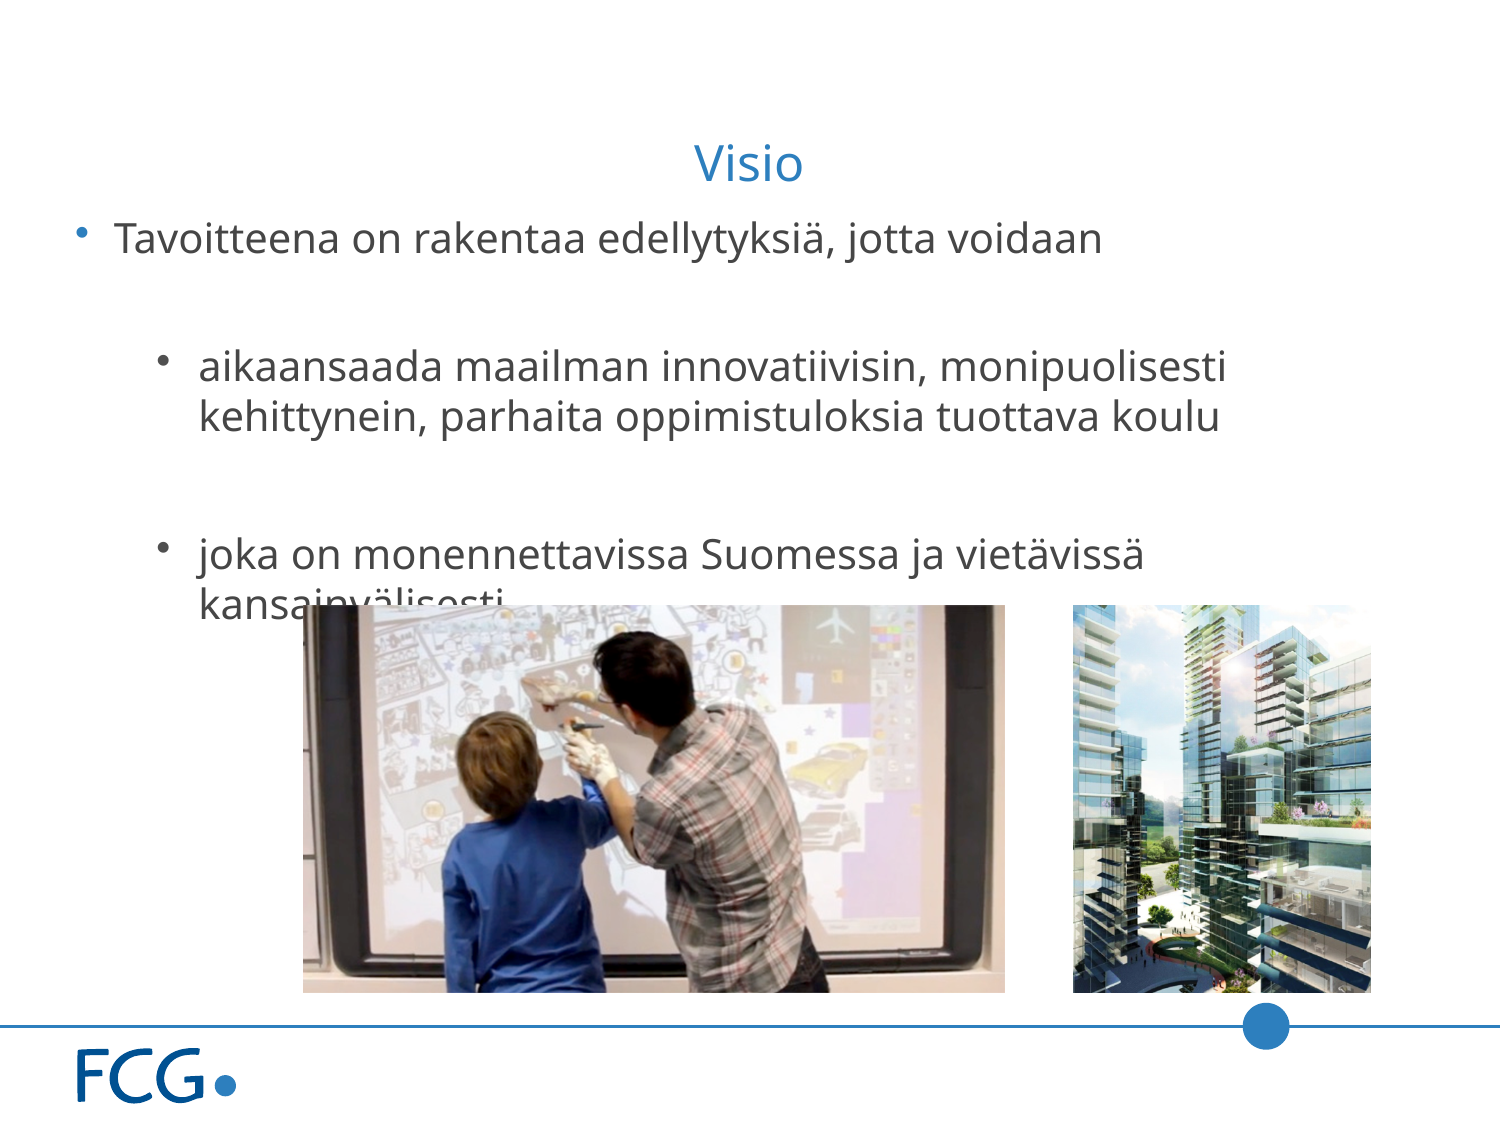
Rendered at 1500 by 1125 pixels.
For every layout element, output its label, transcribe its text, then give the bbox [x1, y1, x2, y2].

picture [303, 605, 1005, 993]
picture [1073, 605, 1371, 993]
title Visio [75, 91, 1425, 192]
list Tavoitteena on rakentaa edellytyksiä, jotta voidaan aikaansaada maailman innovatiivisin, monipuolisesti kehittynein, parhaita oppimistuloksia tuottava koulu joka on monennettavissa Suomessa ja vietävissä kansainvälisesti [75, 212, 1425, 992]
